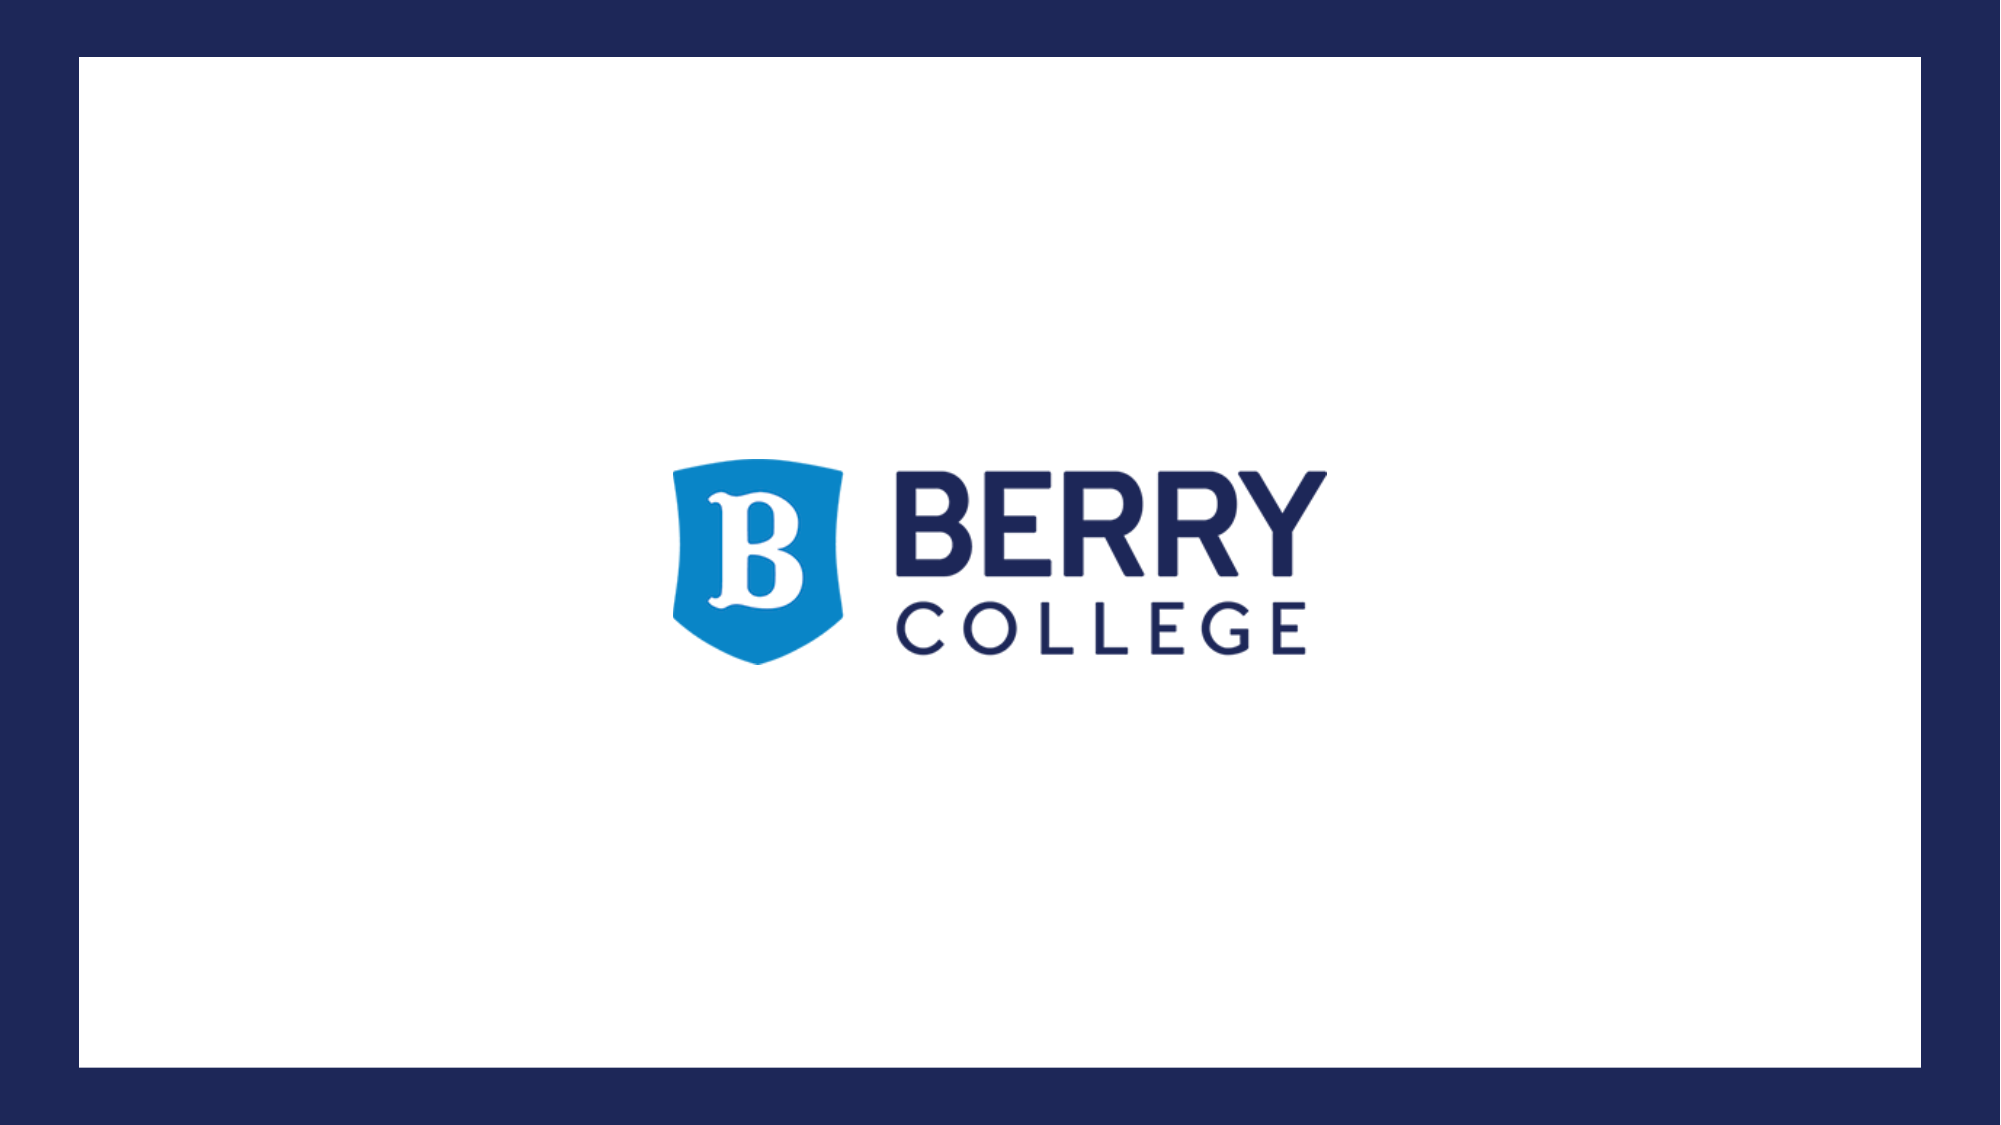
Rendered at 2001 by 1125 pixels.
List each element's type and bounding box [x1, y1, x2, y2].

picture [673, 476, 681, 614]
picture [706, 488, 806, 612]
picture [673, 459, 1327, 665]
